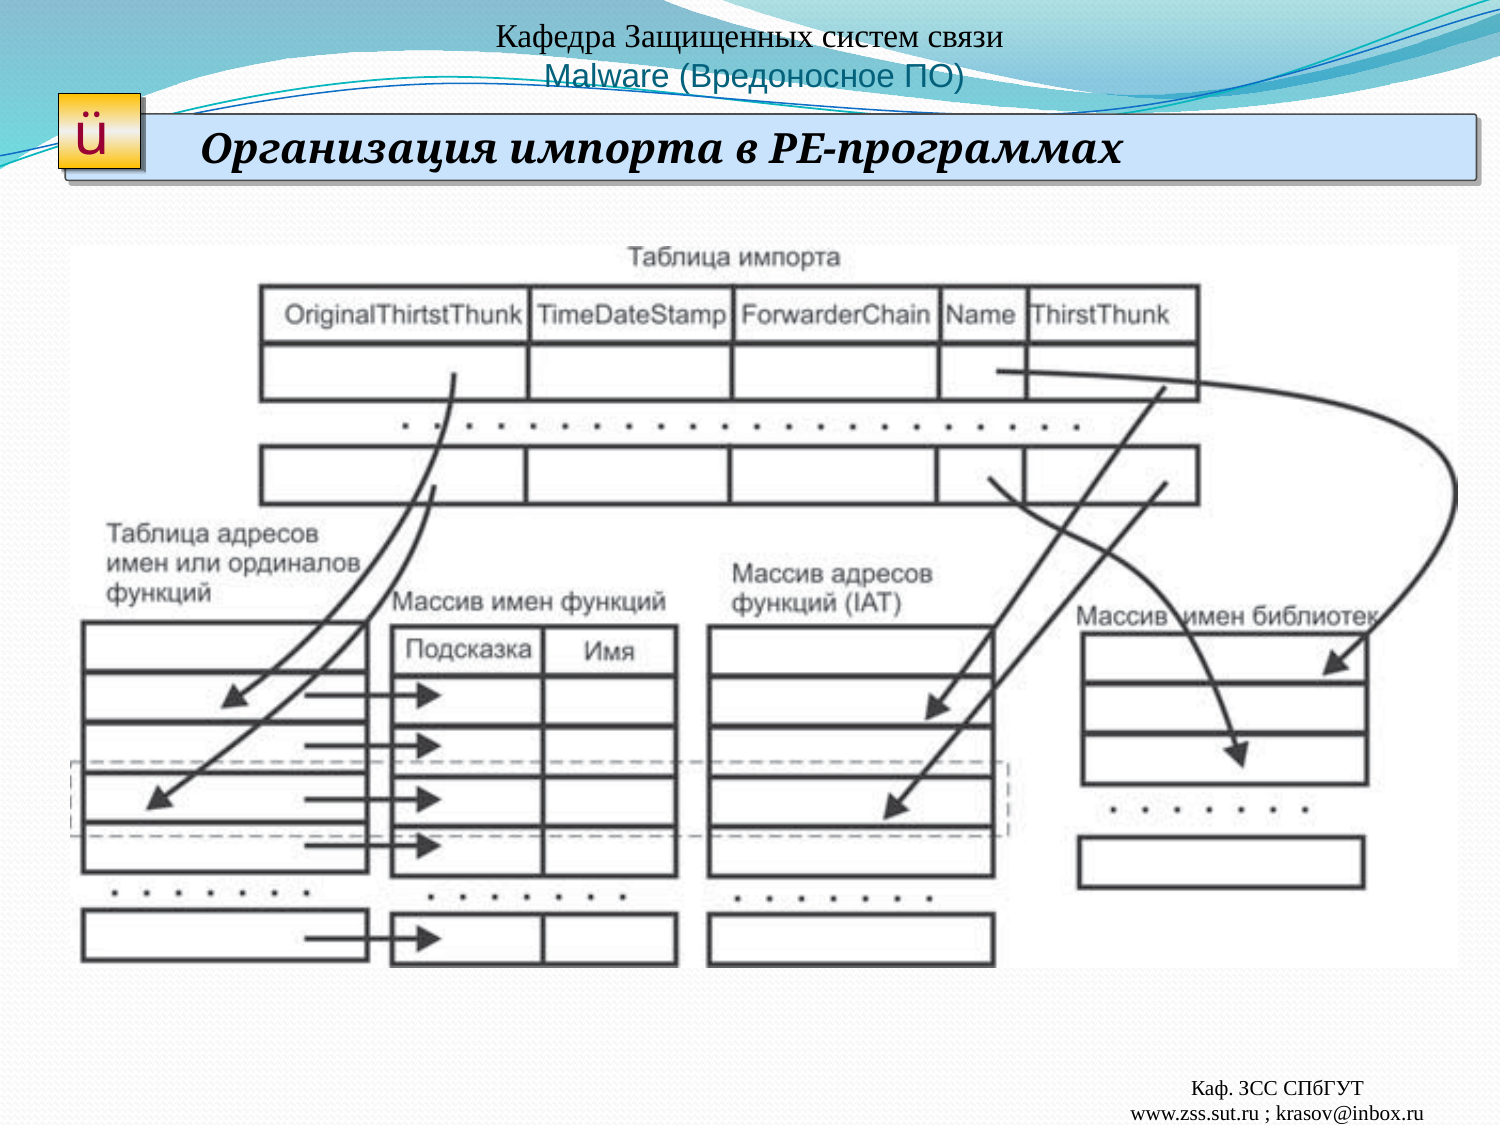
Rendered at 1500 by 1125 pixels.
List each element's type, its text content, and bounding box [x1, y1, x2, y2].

text_box Каф. ЗСС СПбГУТ www.zss.sut.ru ; krasov@inbox.ru [1054, 1066, 1500, 1125]
title Кафедра Защищенных систем связи Malware (Вредоносное ПО) [0, 0, 1500, 94]
picture [70, 245, 1458, 968]
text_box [58, 93, 1477, 181]
